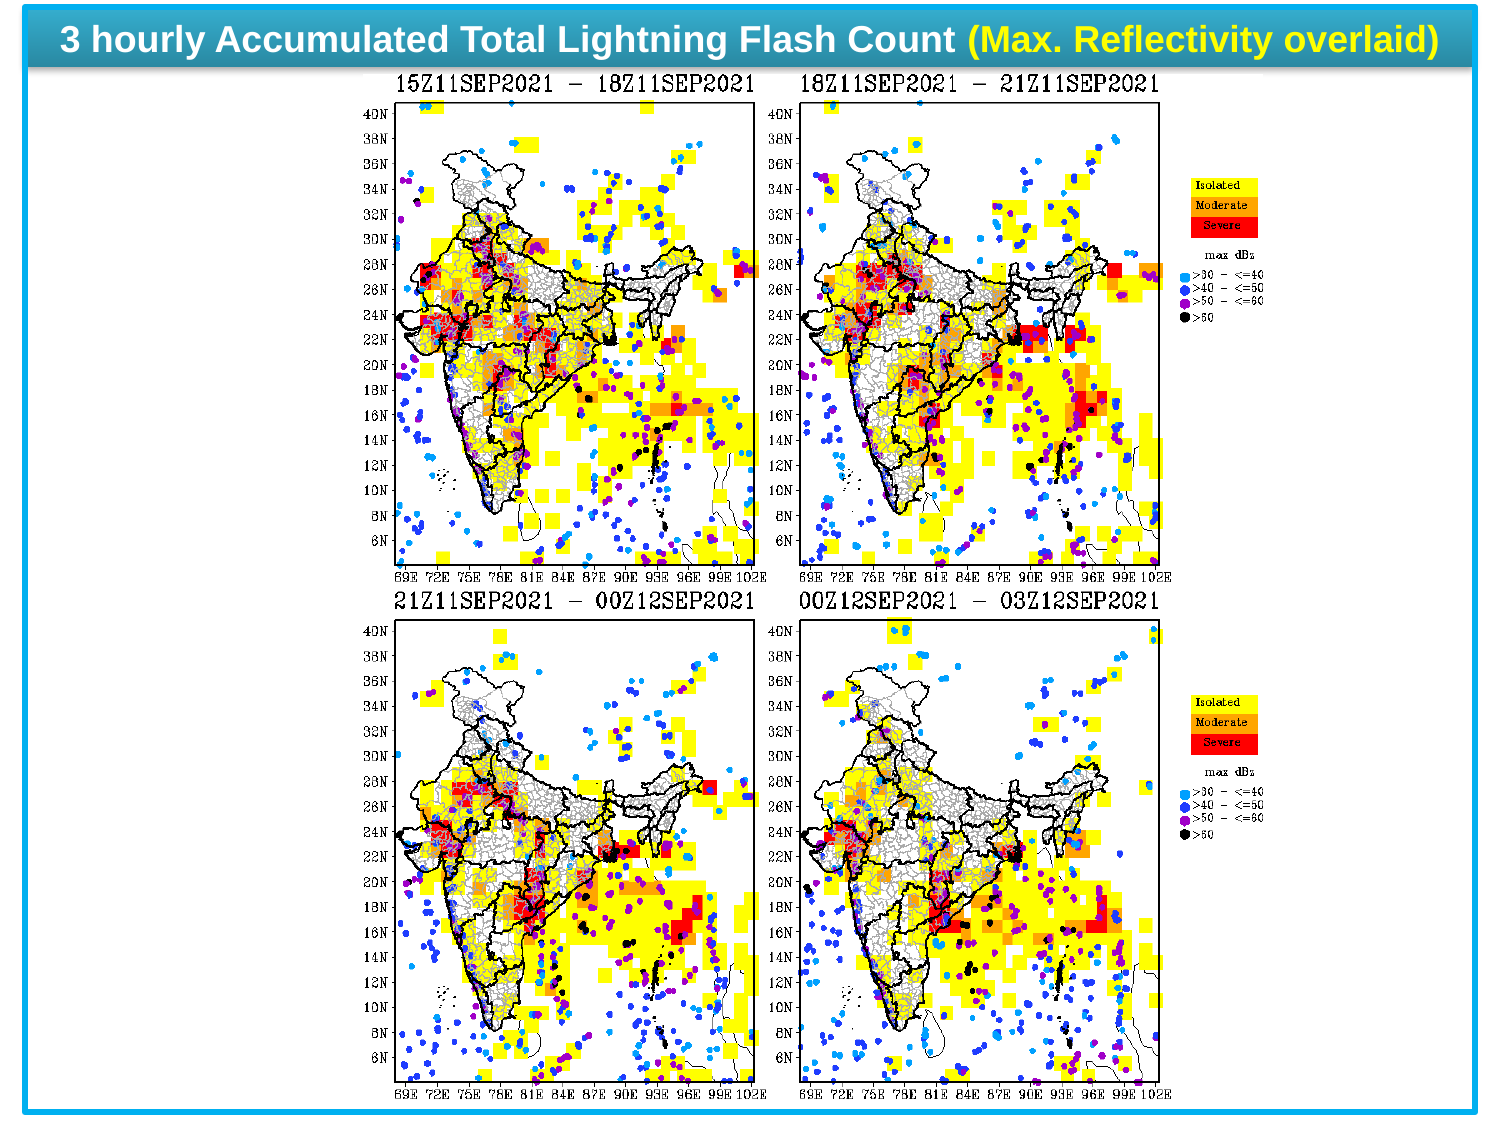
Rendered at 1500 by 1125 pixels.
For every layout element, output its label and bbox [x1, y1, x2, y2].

picture [363, 74, 1263, 1100]
text_box [23, 5, 1477, 1114]
